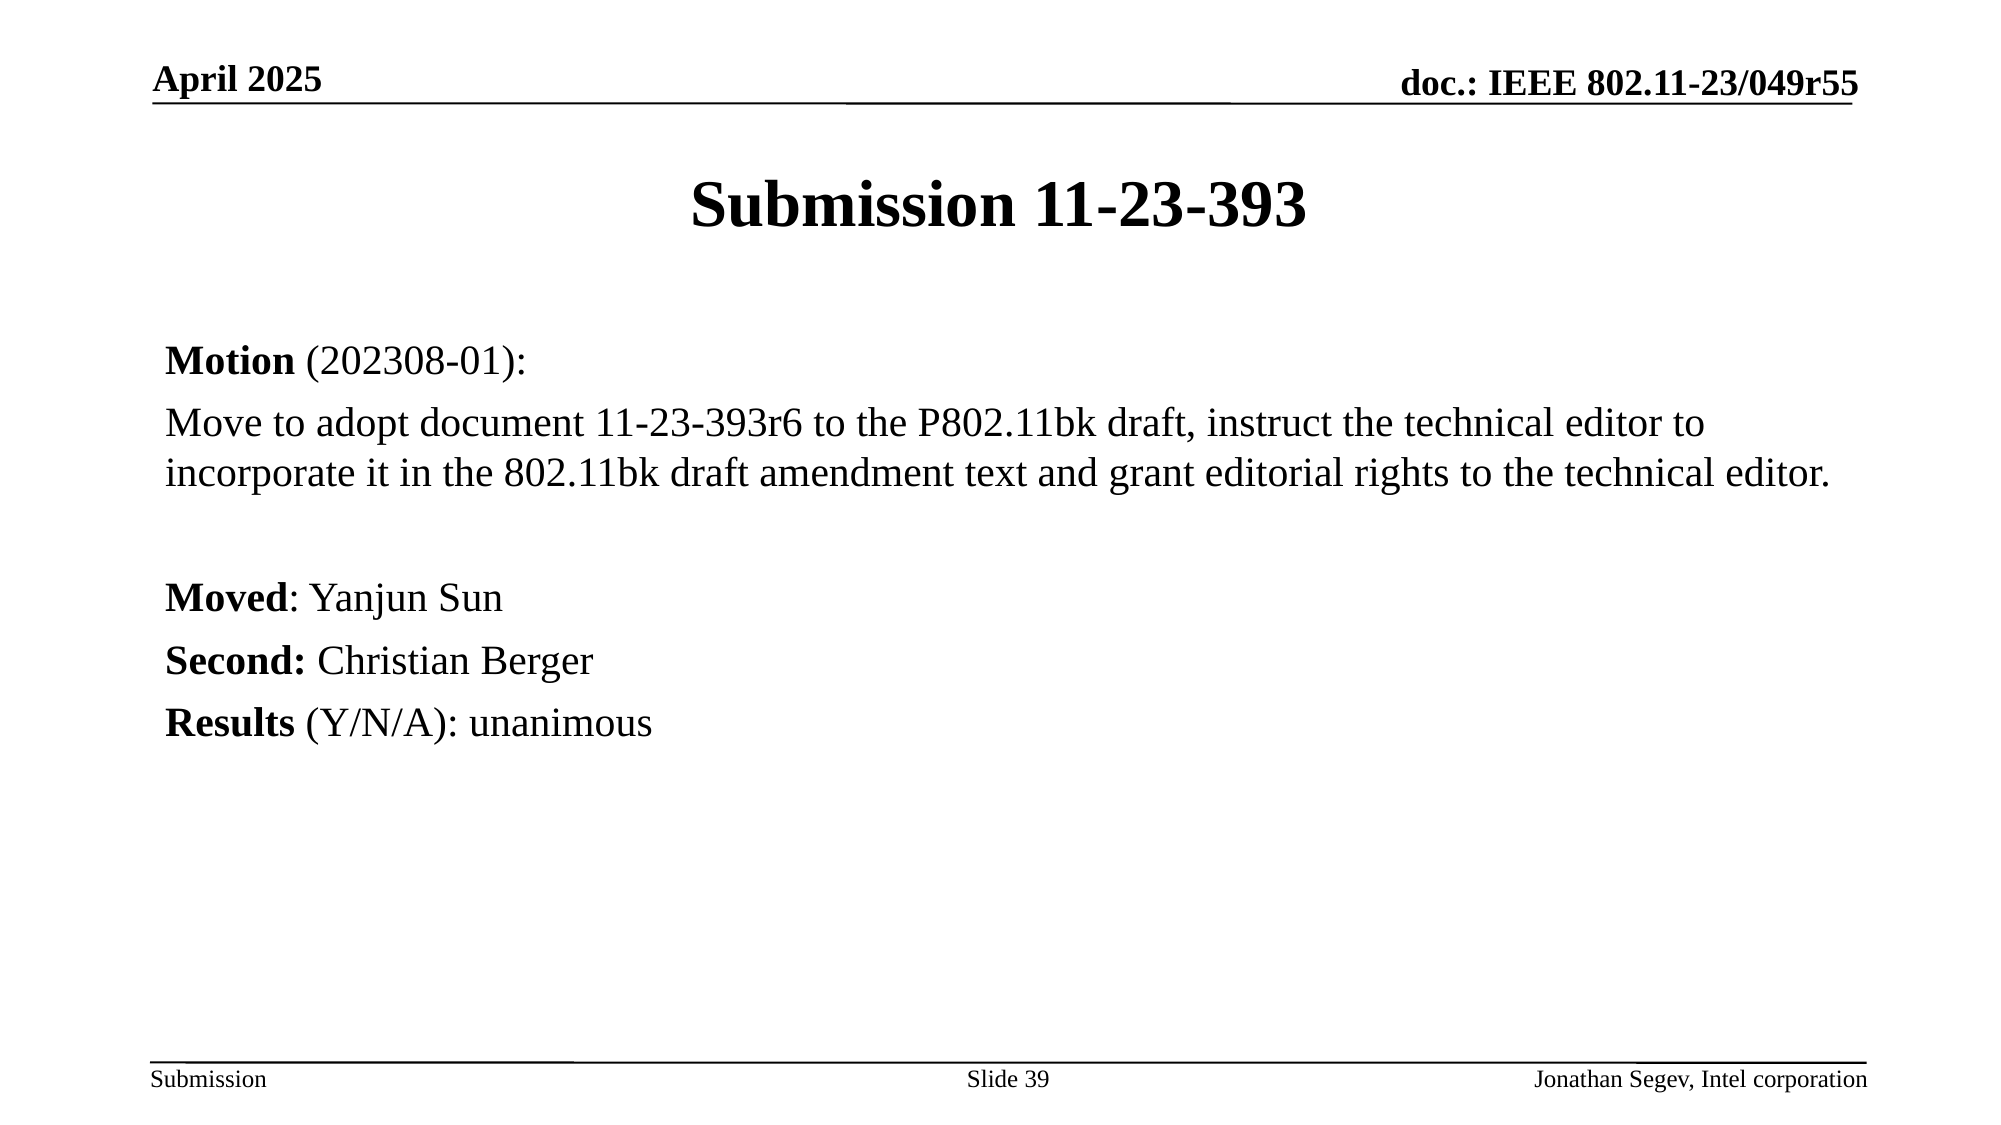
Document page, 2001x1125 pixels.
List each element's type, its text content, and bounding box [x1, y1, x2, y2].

title Submission 11-23-393 [149, 112, 1850, 288]
list Motion (202308-01): Move to adopt document 11-23-393r6 to the P802.11bk draft, instruct the technical editor to incorporate it in the 802.11bk draft amendment text and grant editorial rights to the technical editor. Moved: Yanjun Sun Second: Christian Berger Results (Y/N/A): unanimous [149, 324, 1850, 1000]
footer Jonathan Segev, Intel corporation [1171, 1061, 1869, 1093]
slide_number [152, 54, 563, 100]
slide_number Slide 39 [950, 1061, 1067, 1123]
